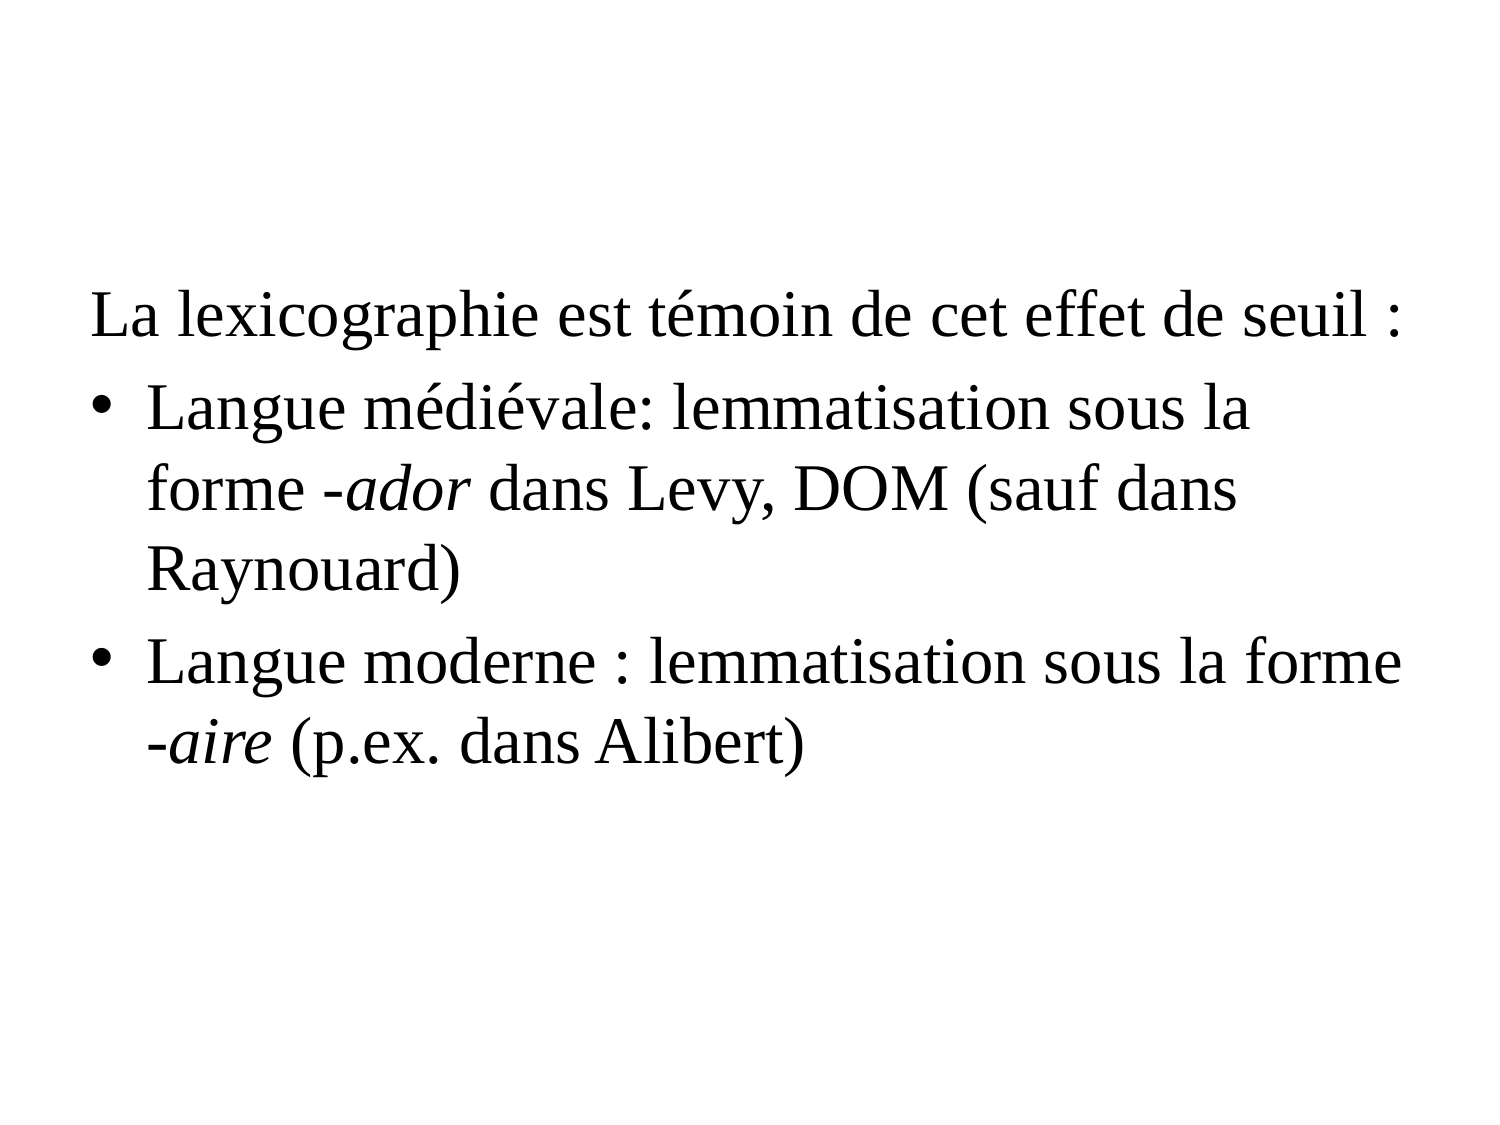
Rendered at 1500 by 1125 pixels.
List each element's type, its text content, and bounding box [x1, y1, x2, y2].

list La lexicographie est témoin de cet effet de seuil : Langue médiévale: lemmatisation sous la forme -ador dans Levy, DOM (sauf dans Raynouard) Langue moderne : lemmatisation sous la forme -aire (p.ex. dans Alibert) [75, 262, 1425, 1005]
